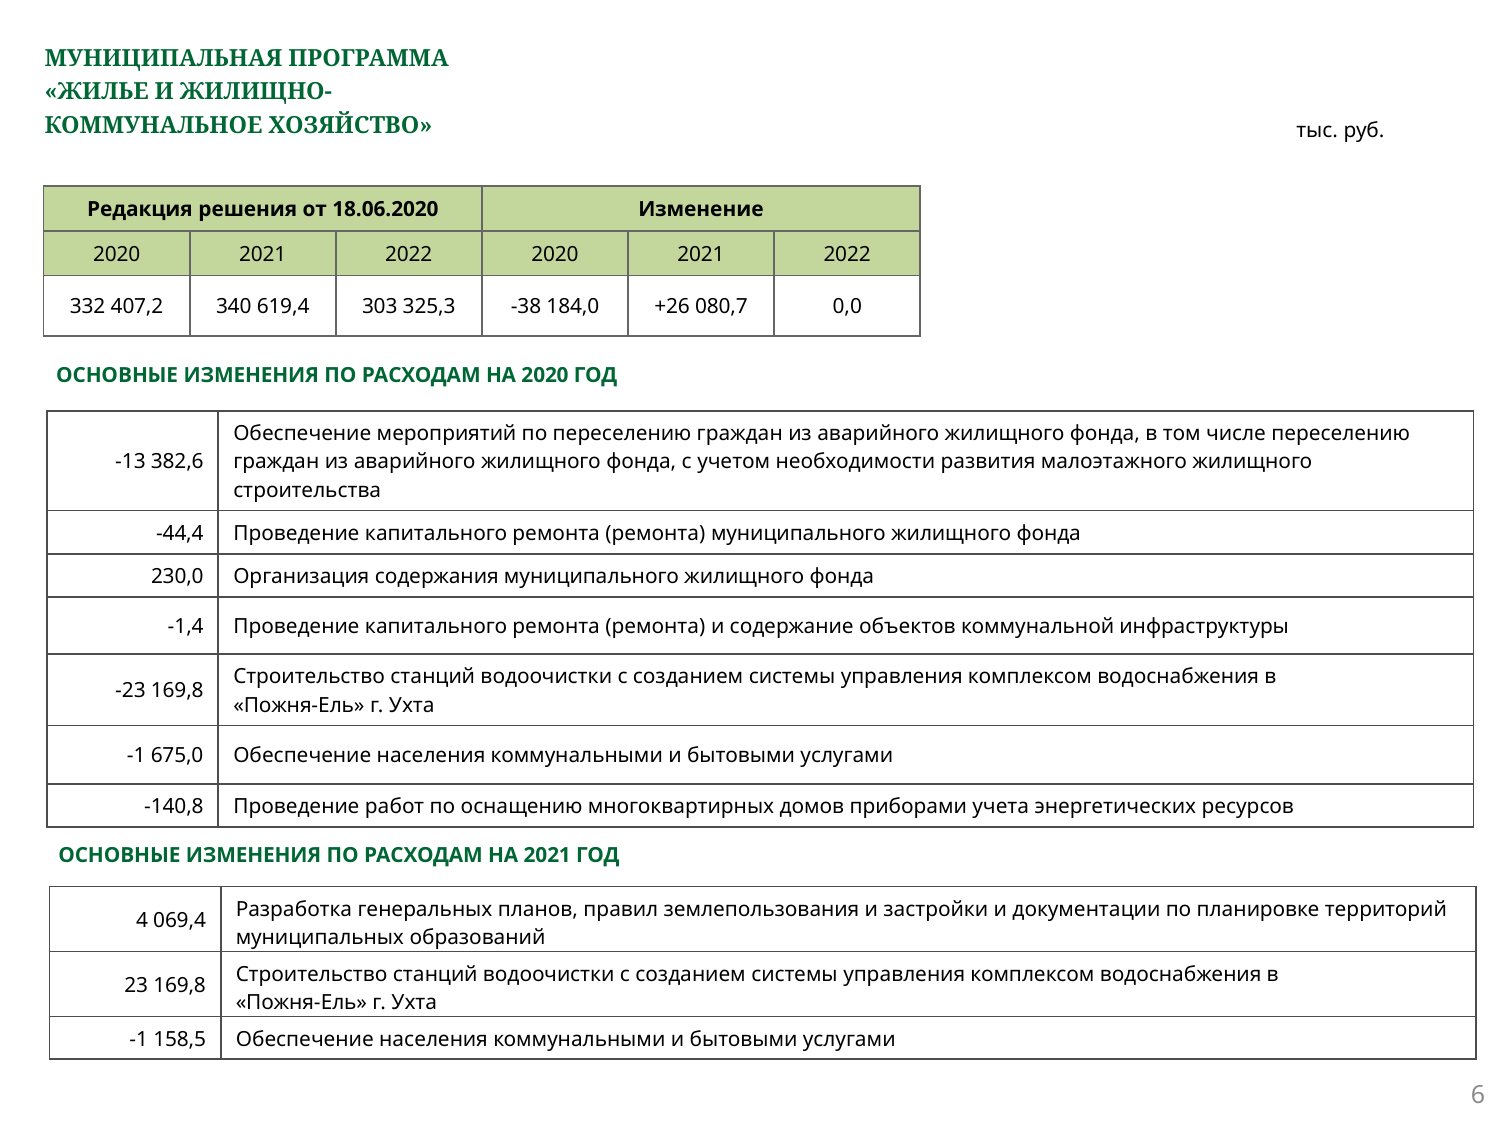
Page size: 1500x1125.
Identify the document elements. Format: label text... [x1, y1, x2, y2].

text_box тыс. руб. [1281, 104, 1433, 150]
table_cell Проведение капитального ремонта (ремонта) и содержание объектов коммунальной инфраструктуры [219, 598, 1473, 653]
table_cell Проведение работ по оснащению многоквартирных домов приборами учета энергетических ресурсов [219, 785, 1473, 826]
table_cell Организация содержания муниципального жилищного фонда [219, 555, 1473, 596]
table_cell 332 407,2 [44, 276, 189, 335]
table_header Разработка генеральных планов, правил землепользования и застройки и документации по планировке территорий муниципальных образований [222, 887, 1475, 951]
table_cell -1 675,0 [48, 726, 217, 783]
table_cell Обеспечение населения коммунальными и бытовыми услугами [222, 1017, 1475, 1058]
table_cell Проведение капитального ремонта (ремонта) муниципального жилищного фонда [219, 511, 1473, 553]
table_cell -140,8 [48, 785, 217, 820]
slide_number 6 [1149, 1065, 1500, 1125]
table_cell Строительство станций водоочистки с созданием системы управления комплексом водоснабжения в «Пожня-Ель» г. Ухта [222, 952, 1475, 1016]
table_header Редакция решения от 18.06.2020 [44, 187, 481, 230]
title МУНИЦИПАЛЬНАЯ ПРОГРАММА «ЖИЛЬЕ И ЖИЛИЩНО- КОММУНАЛЬНОЕ ХОЗЯЙСТВО» [29, 29, 1471, 148]
table_cell 2020 [483, 232, 627, 275]
table_cell Обеспечение населения коммунальными и бытовыми услугами [219, 726, 1473, 783]
text_box ОСНОВНЫЕ ИЗМЕНЕНИЯ ПО РАСХОДАМ НА 2021 ГОД [42, 820, 843, 889]
table_cell 23 169,8 [50, 952, 220, 1016]
table_cell -1 158,5 [50, 1017, 220, 1058]
table_header -13 382,6 [48, 412, 217, 510]
table_header 4 069,4 [50, 887, 220, 951]
table_cell 2022 [337, 232, 481, 275]
table_header Обеспечение мероприятий по переселению граждан из аварийного жилищного фонда, в том числе переселению граждан из аварийного жилищного фонда, с учетом необходимости развития малоэтажного жилищного строительства [219, 412, 1473, 510]
table_cell 0,0 [775, 276, 919, 335]
table_header Изменение [483, 187, 919, 230]
table_cell 2020 [44, 232, 189, 275]
table_cell -23 169,8 [48, 655, 217, 725]
table_cell Строительство станций водоочистки с созданием системы управления комплексом водоснабжения в «Пожня-Ель» г. Ухта [219, 655, 1473, 725]
table_cell -44,4 [48, 511, 217, 553]
table_cell 2021 [191, 232, 335, 275]
table_cell -38 184,0 [483, 276, 627, 335]
table_cell 2021 [629, 232, 773, 275]
text_box ОСНОВНЫЕ ИЗМЕНЕНИЯ ПО РАСХОДАМ НА 2020 ГОД [39, 340, 841, 409]
table_cell +26 080,7 [629, 276, 773, 335]
table_cell 303 325,3 [337, 276, 481, 335]
table_cell 230,0 [48, 555, 217, 596]
table_cell 2022 [775, 232, 919, 275]
table_cell 340 619,4 [191, 276, 335, 335]
table_cell -1,4 [48, 598, 217, 653]
